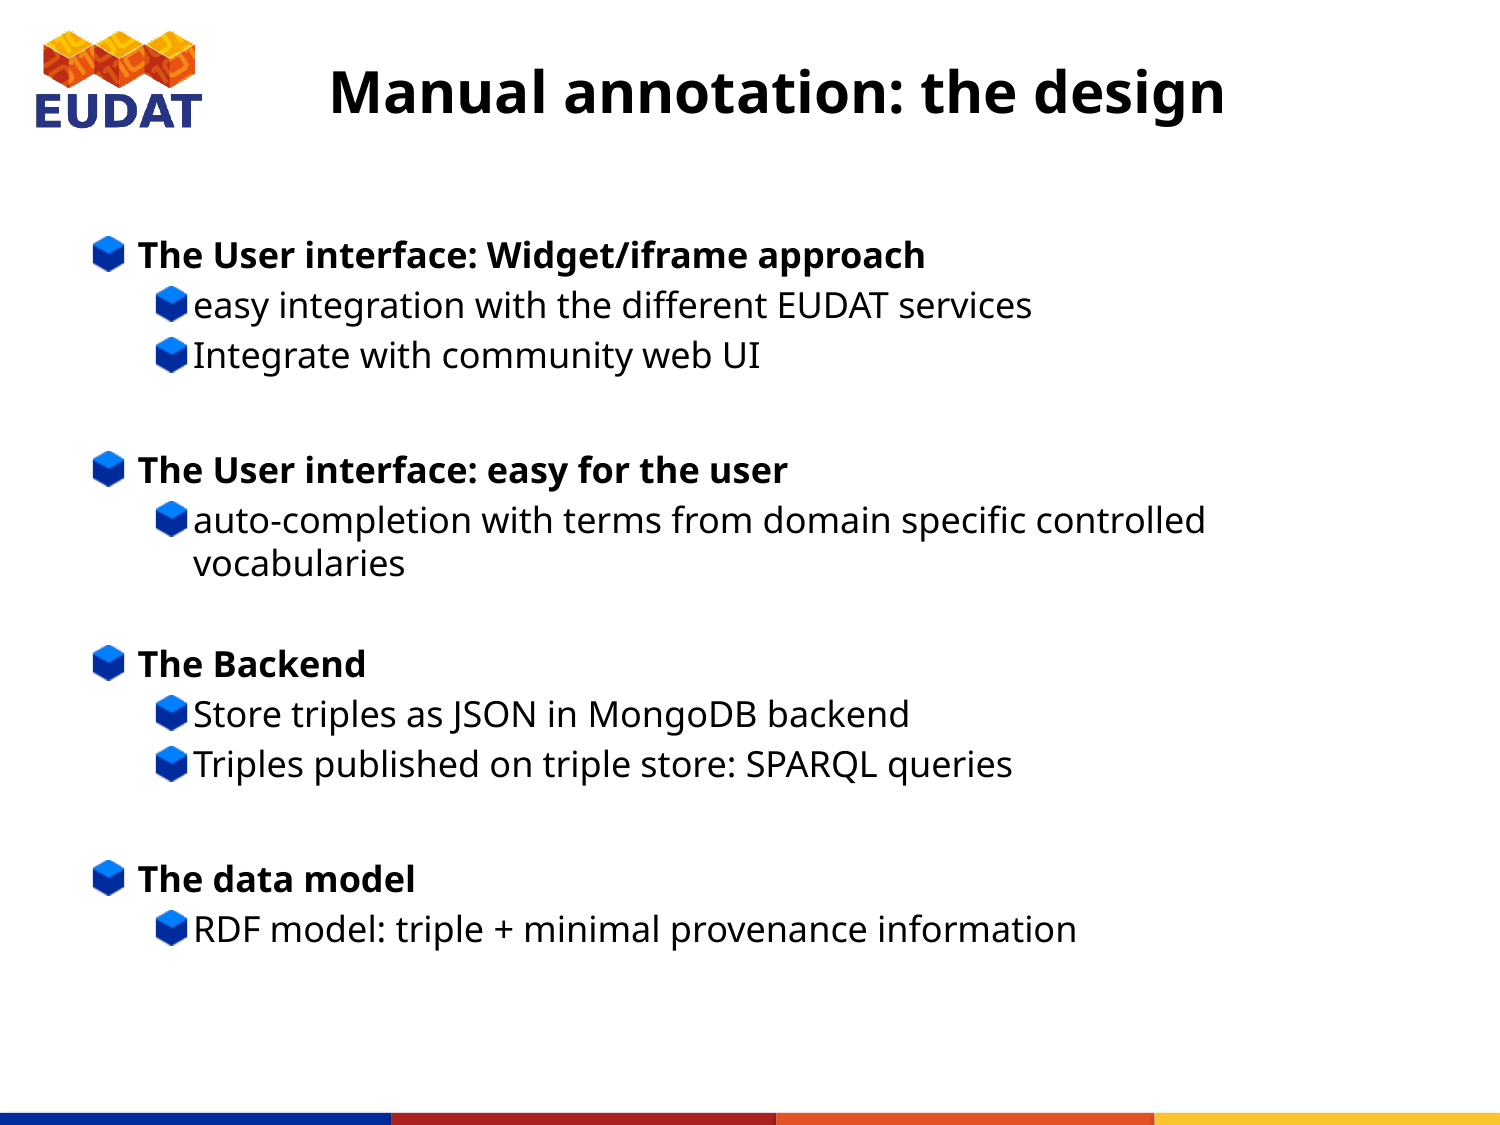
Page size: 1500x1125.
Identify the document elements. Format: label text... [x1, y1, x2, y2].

picture [153, 501, 189, 537]
picture [153, 695, 189, 731]
title Manual annotation: the design [171, 19, 1384, 162]
picture [153, 286, 189, 322]
picture [8, 0, 210, 161]
picture [153, 746, 189, 782]
picture [153, 337, 189, 373]
picture [90, 236, 126, 272]
picture [90, 860, 126, 896]
picture [90, 451, 126, 487]
picture [90, 645, 126, 681]
list The User interface: Widget/iframe approach easy integration with the different EUDAT services Integrate with community web UI The User interface: easy for the user auto-completion with terms from domain specific controlled vocabularies The Backend Store triples as JSON in MongoDB backend Triples published on triple store: SPARQL queries The data model RDF model: triple + minimal provenance information [75, 224, 1425, 968]
picture [153, 910, 189, 946]
